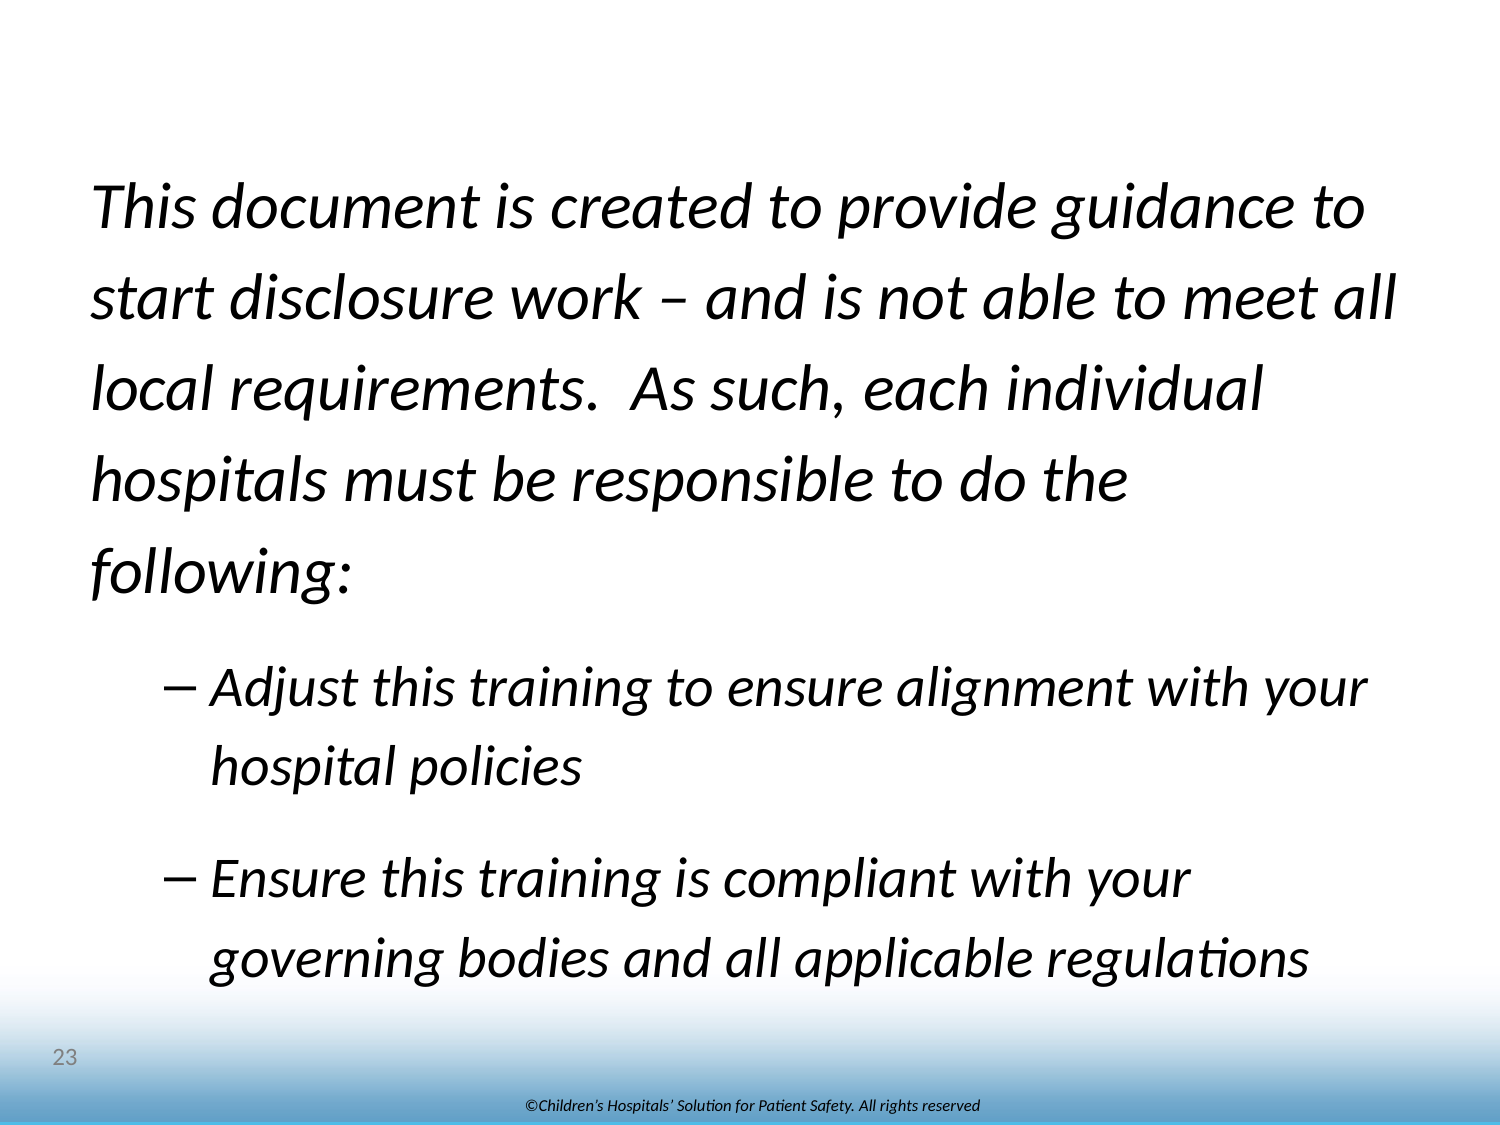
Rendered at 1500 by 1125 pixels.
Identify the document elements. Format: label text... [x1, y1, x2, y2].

picture [0, 0, 1500, 1125]
list This document is created to provide guidance to start disclosure work – and is not able to meet all local requirements. As such, each individual hospitals must be responsible to do the following: Adjust this training to ensure alignment with your hospital policies Ensure this training is compliant with your governing bodies and all applicable regulations [75, 143, 1425, 1005]
